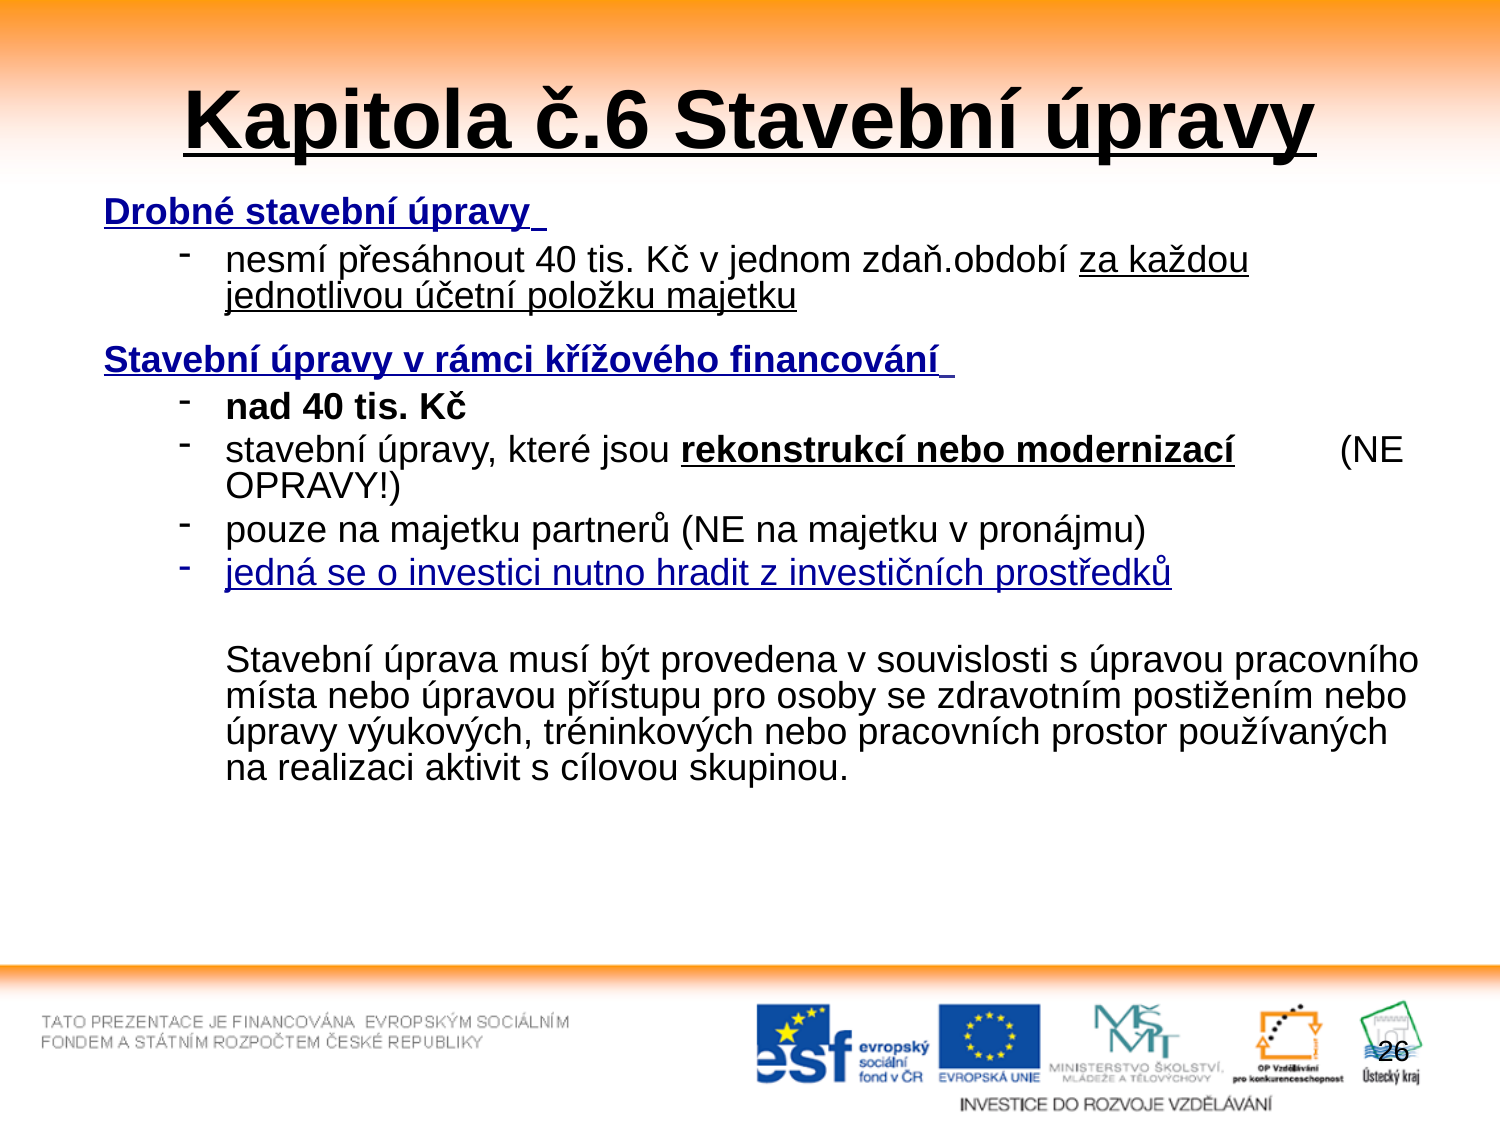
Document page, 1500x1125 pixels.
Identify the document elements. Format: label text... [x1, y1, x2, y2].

picture [0, 0, 1500, 1125]
slide_number 26 [1074, 1024, 1426, 1103]
list Drobné stavební úpravy nesmí přesáhnout 40 tis. Kč v jednom zdaň.období za každou jednotlivou účetní položku majetku Stavební úpravy v rámci křížového financování nad 40 tis. Kč stavební úpravy, které jsou rekonstrukcí nebo modernizací (NE OPRAVY!) pouze na majetku partnerů (NE na majetku v pronájmu) jedná se o investici nutno hradit z investičních prostředků Stavební úprava musí být provedena v souvislosti s úpravou pracovního místa nebo úpravou přístupu pro osoby se zdravotním postižením nebo úpravy výukových, tréninkových nebo pracovních prostor používaných na realizaci aktivit s cílovou skupinou. [88, 172, 1439, 977]
title Kapitola č.6 Stavební úpravy [74, 44, 1426, 185]
